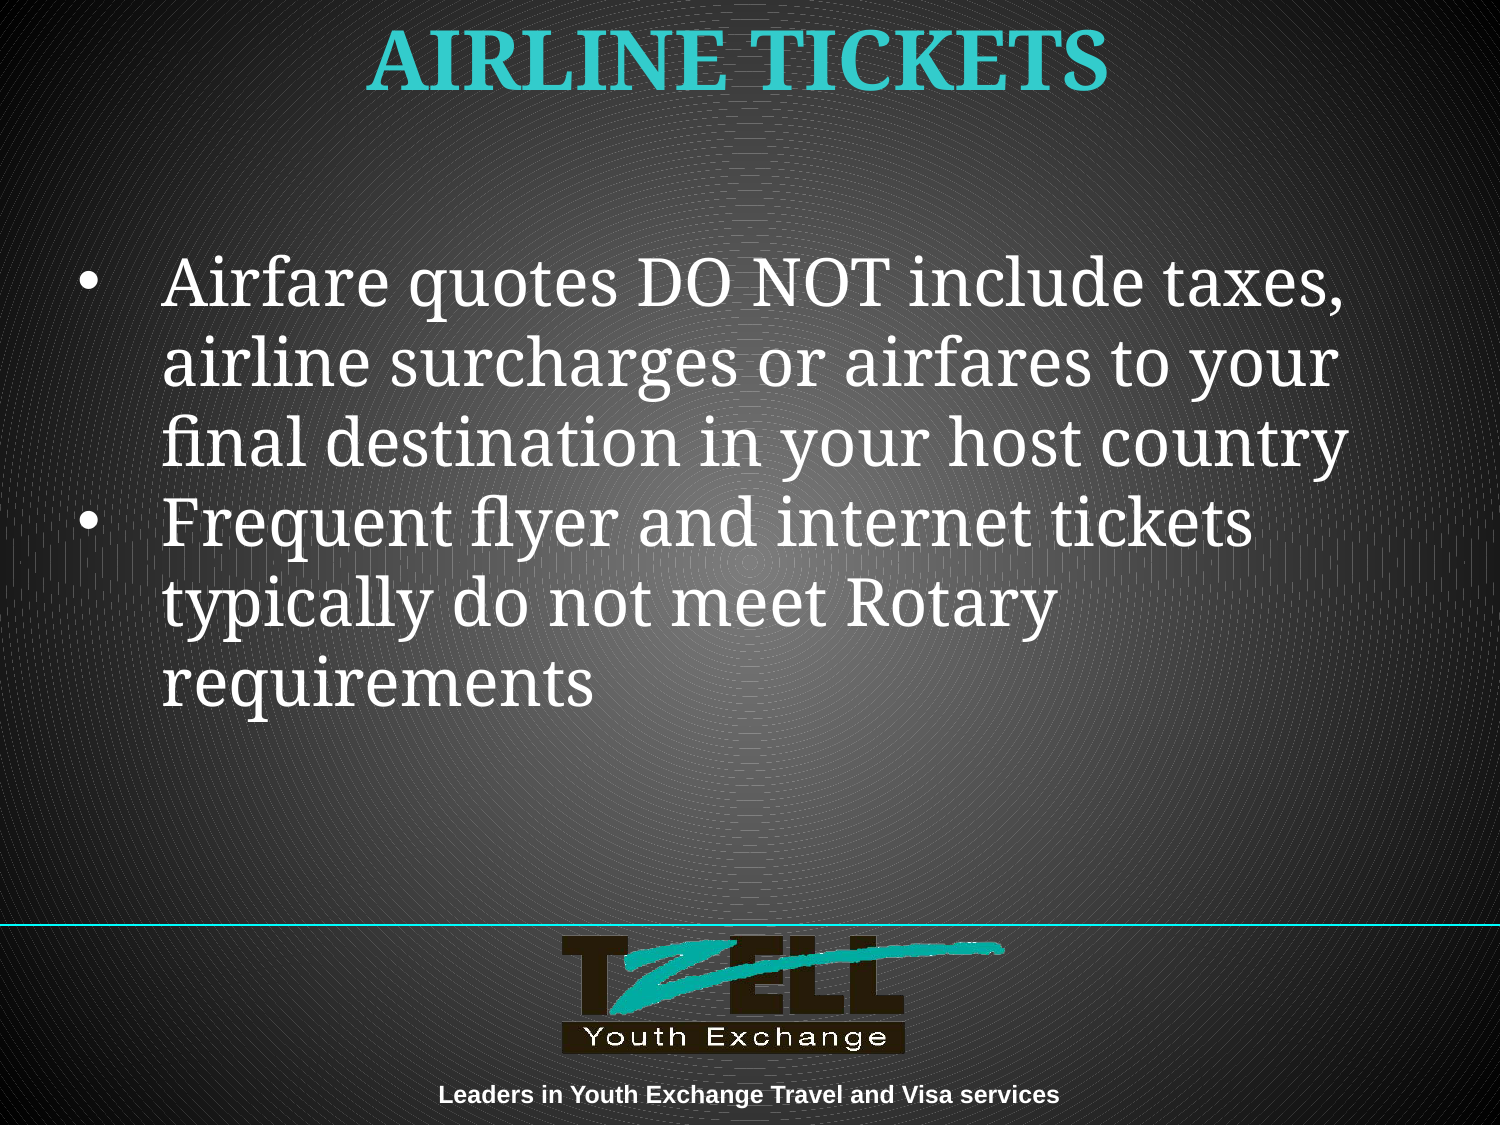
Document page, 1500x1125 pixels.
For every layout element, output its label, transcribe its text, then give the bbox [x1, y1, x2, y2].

picture [512, 938, 1050, 1062]
footer Leaders in Youth Exchange Travel and Visa services [0, 1062, 1500, 1125]
subtitle Airfare quotes DO NOT include taxes, airline surcharges or airfares to your final destination in your host country Frequent flyer and internet tickets typically do not meet Rotary requirements [62, 0, 1463, 938]
